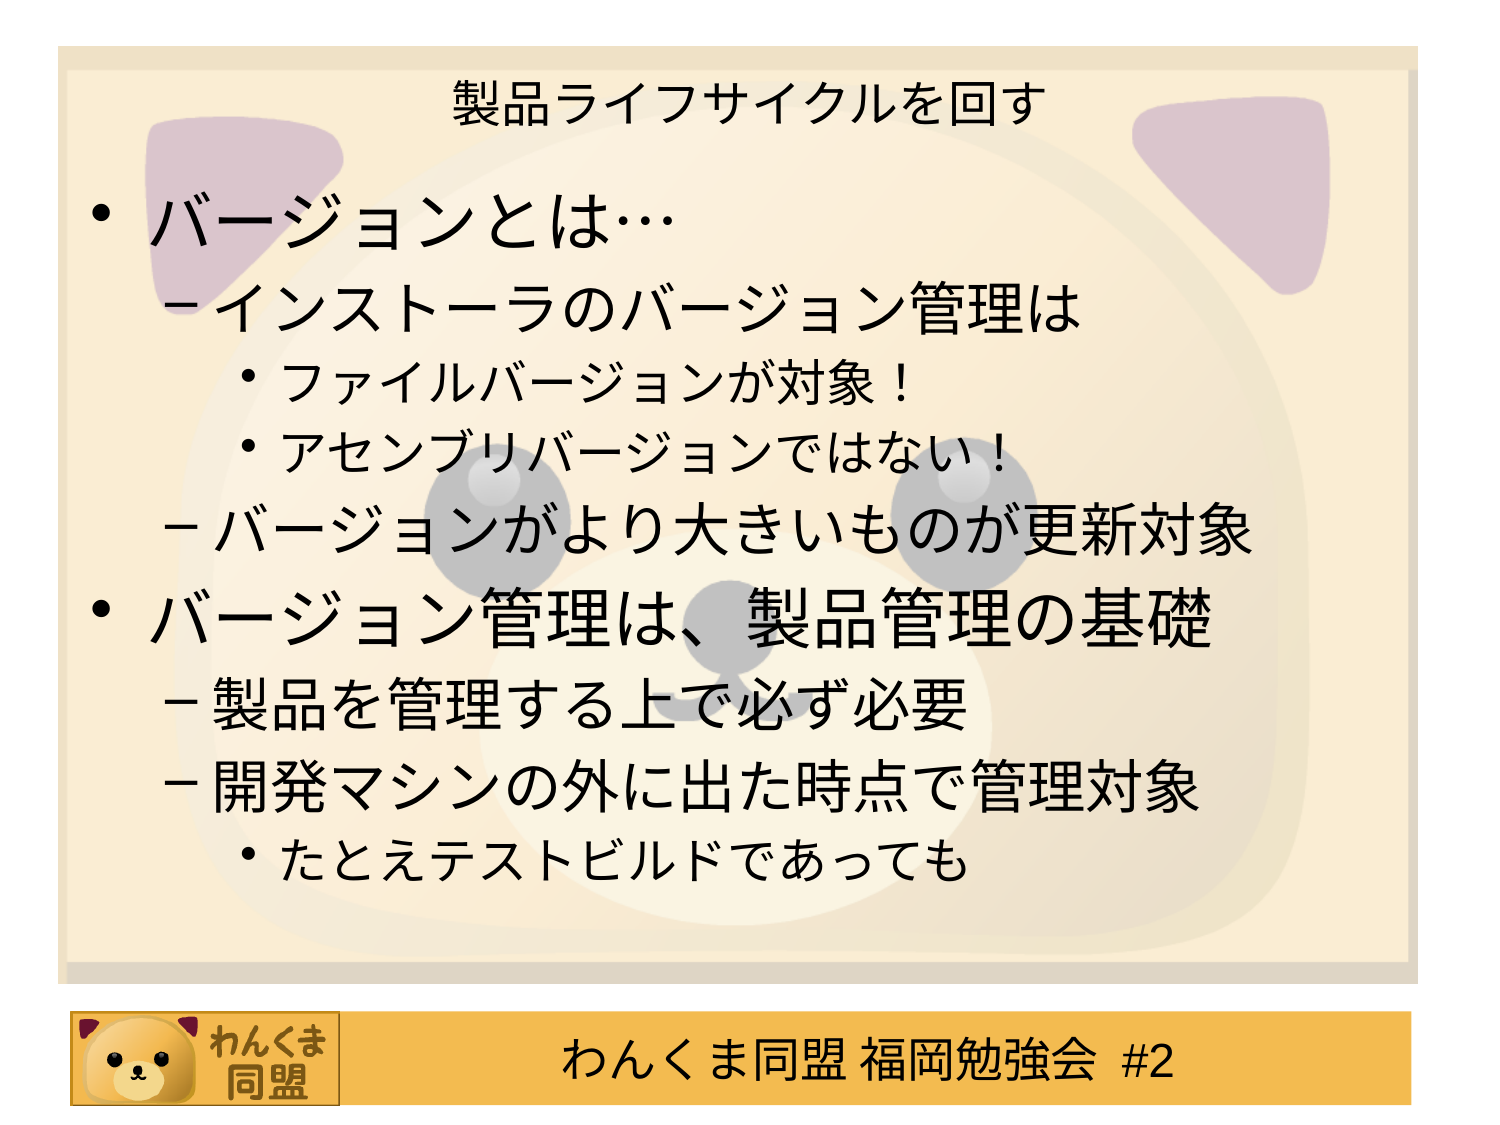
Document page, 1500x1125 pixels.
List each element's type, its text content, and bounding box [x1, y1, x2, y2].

picture [70, 1011, 340, 1106]
list バージョンとは… インストーラのバージョン管理は ファイルバージョンが対象！ アセンブリバージョンではない！ バージョンがより大きいものが更新対象 バージョン管理は、製品管理の基礎 製品を管理する上で必ず必要 開発マシンの外に出た時点で管理対象 たとえテストビルドであっても [74, 172, 1426, 1006]
picture [58, 46, 1418, 984]
title 製品ライフサイクルを回す [74, 44, 1426, 162]
